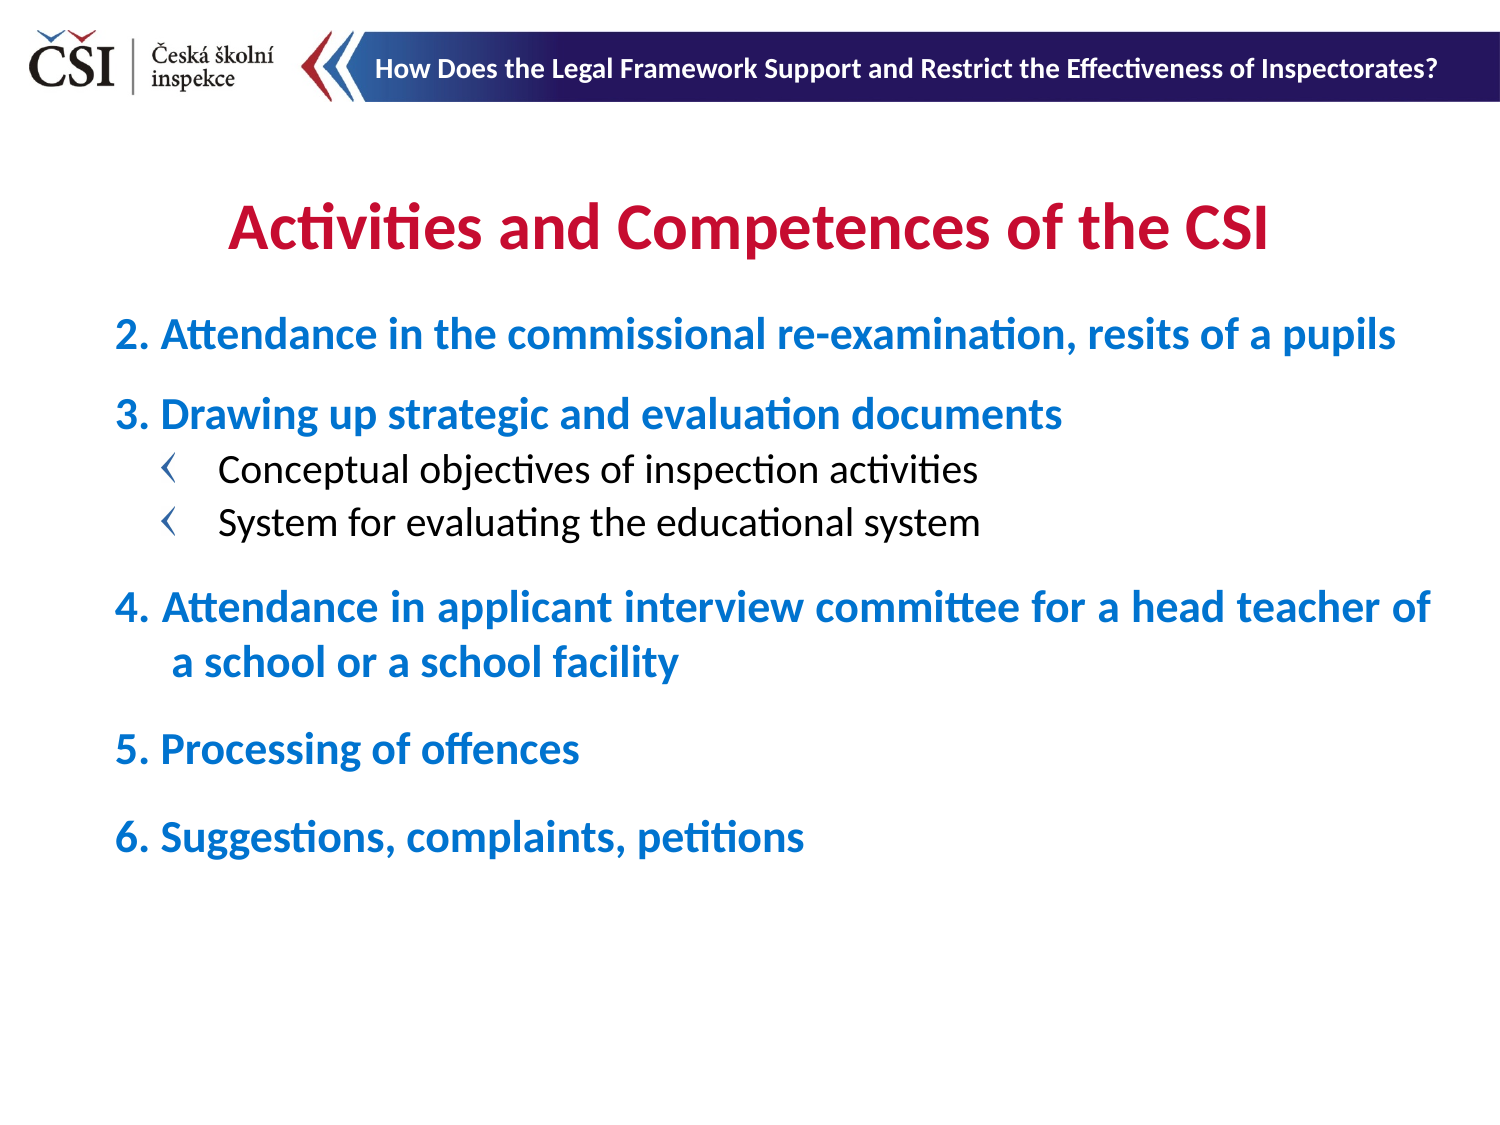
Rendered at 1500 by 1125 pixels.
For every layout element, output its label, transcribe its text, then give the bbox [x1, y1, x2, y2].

list Activities and Competences of the CSI [76, 160, 1424, 285]
list 2. Attendance in the commissional re-examination, resits of a pupils 3. Drawing up strategic and evaluation documents Conceptual objectives of inspection activities System for evaluating the educational system 4. Attendance in applicant interview committee for a head teacher of a school or a school facility 5. Processing of offences 6. Suggestions, complaints, petitions [100, 302, 1447, 1012]
picture [161, 506, 175, 536]
picture [161, 452, 175, 483]
picture [29, 30, 360, 102]
list How Does the Legal Framework Support and Restrict the Effectiveness of Inspectorates? [360, 30, 1500, 102]
